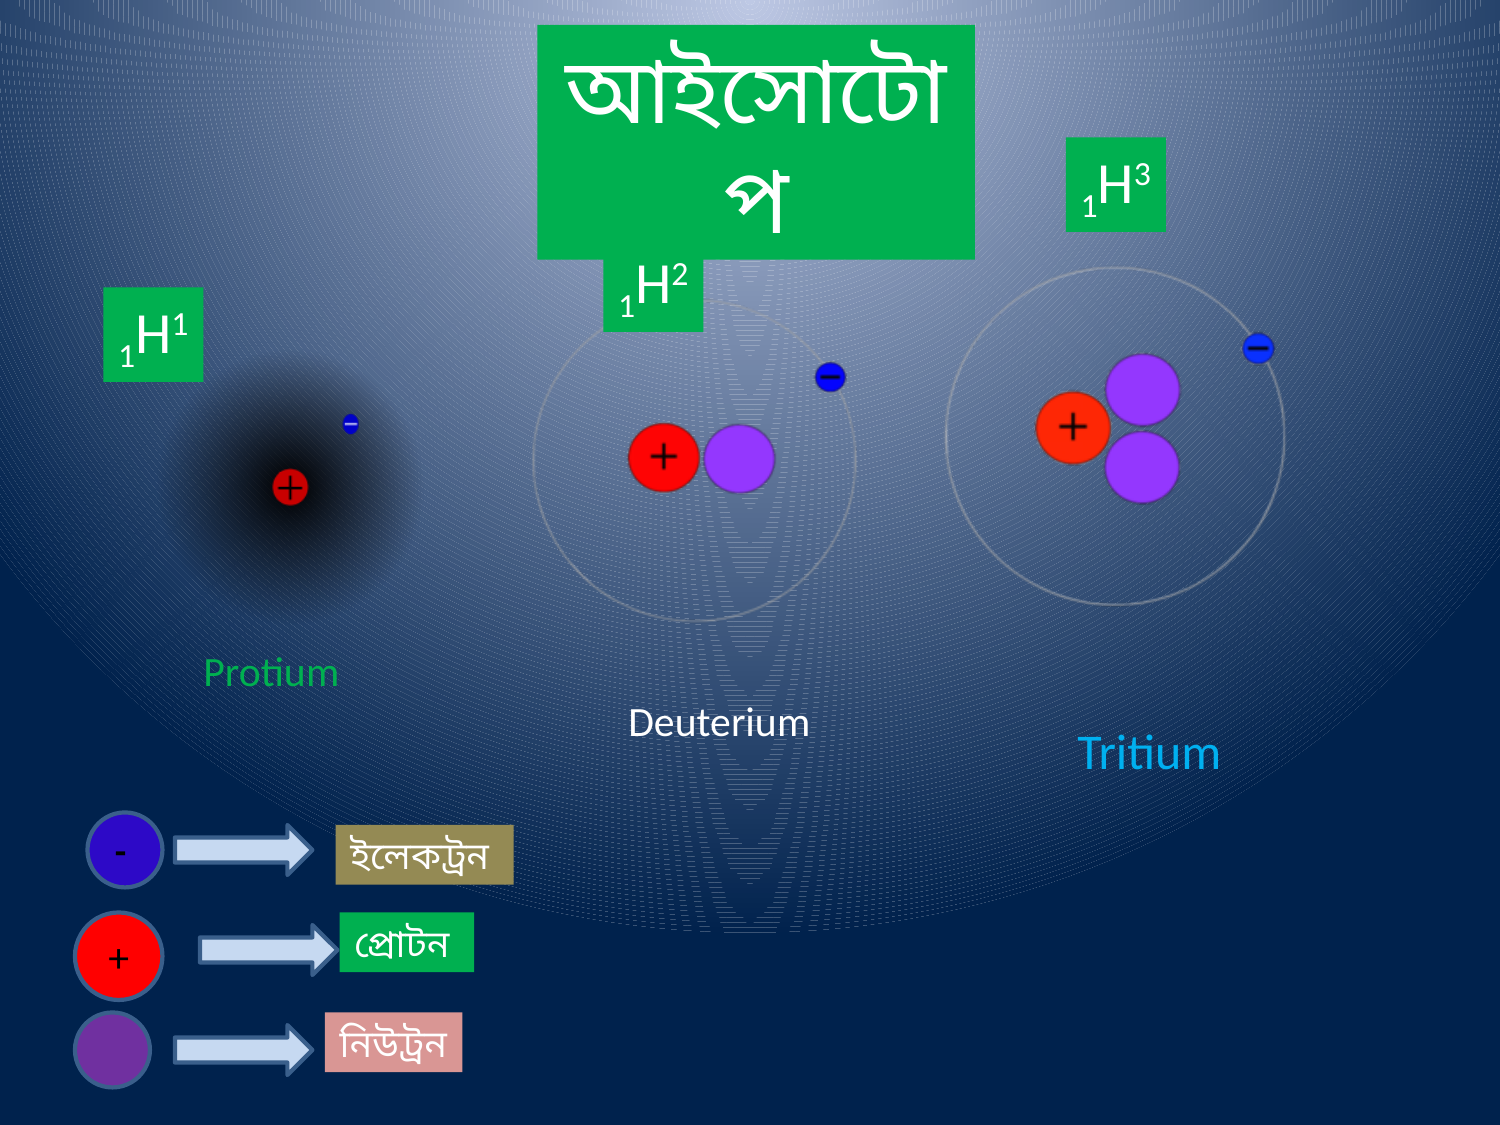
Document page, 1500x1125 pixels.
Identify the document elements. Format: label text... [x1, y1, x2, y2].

text_box + [72, 910, 165, 1003]
text_box Protium [188, 637, 355, 703]
text_box নিউট্রন [324, 1012, 463, 1073]
picture [499, 199, 1338, 667]
text_box আইসোটোপ [537, 24, 975, 235]
text_box [197, 923, 339, 977]
text_box [172, 823, 315, 877]
text_box Tritium [1062, 712, 1288, 788]
picture [149, 349, 426, 626]
text_box 1H1 [103, 287, 204, 382]
text_box 1H3 [1065, 137, 1166, 198]
text_box প্রোটন [339, 912, 475, 973]
text_box [172, 1023, 315, 1077]
text_box Deuterium [613, 687, 826, 753]
text_box ইলেকট্রন [335, 824, 514, 885]
text_box - [85, 810, 165, 890]
text_box [72, 1010, 153, 1090]
